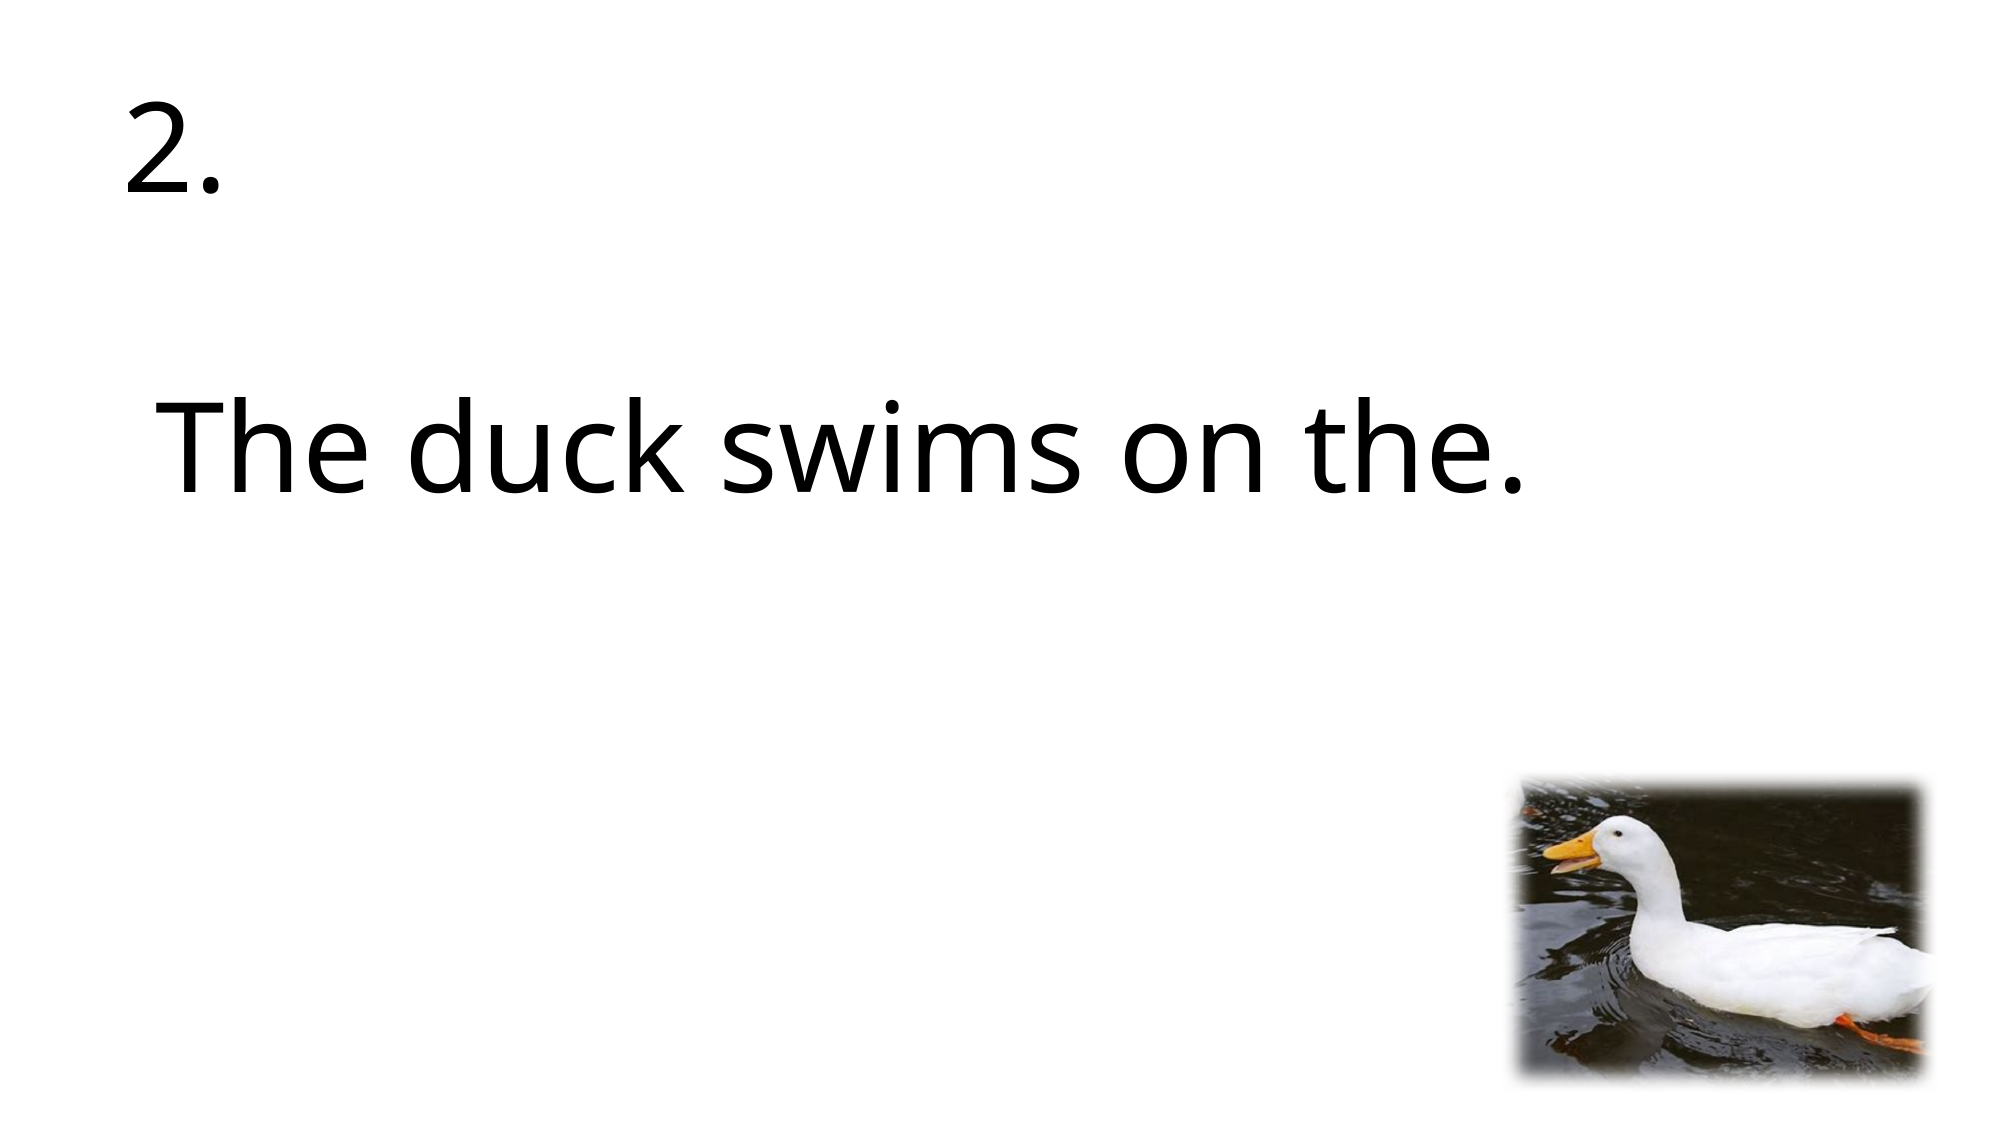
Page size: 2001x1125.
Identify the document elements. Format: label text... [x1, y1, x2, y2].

text_box 2. The duck swims on the. [108, 59, 1837, 525]
picture [1501, 769, 1938, 1093]
